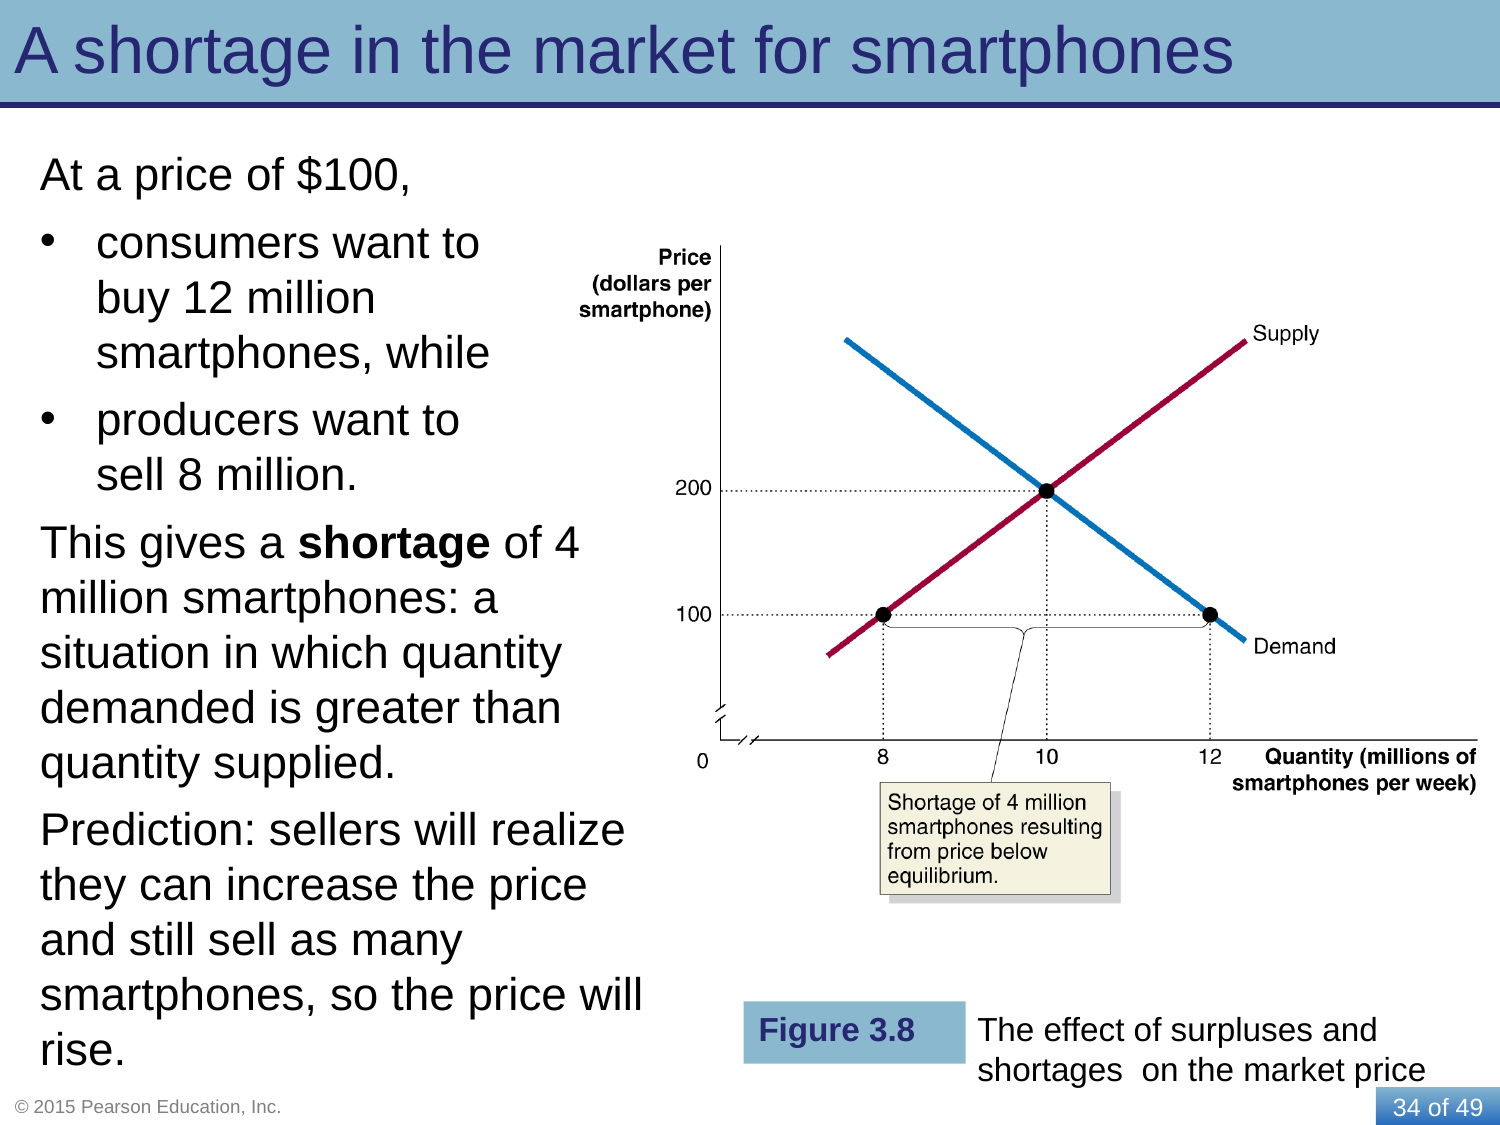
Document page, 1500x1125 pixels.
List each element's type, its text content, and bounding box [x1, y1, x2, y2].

title A shortage in the market for smartphones [0, 0, 1500, 105]
list At a price of $100, consumers want to buy 12 million smartphones, while producers want to sell 8 million. This gives a shortage of 4 million smartphones: a situation in which quantity demanded is greater than quantity supplied. Prediction: sellers will realize they can increase the price and still sell as many smartphones, so the price will rise. [24, 137, 688, 1100]
picture [562, 237, 1487, 913]
list Figure 3.8 [743, 1001, 966, 1064]
list The effect of surpluses and shortages on the market price [962, 1001, 1463, 1075]
